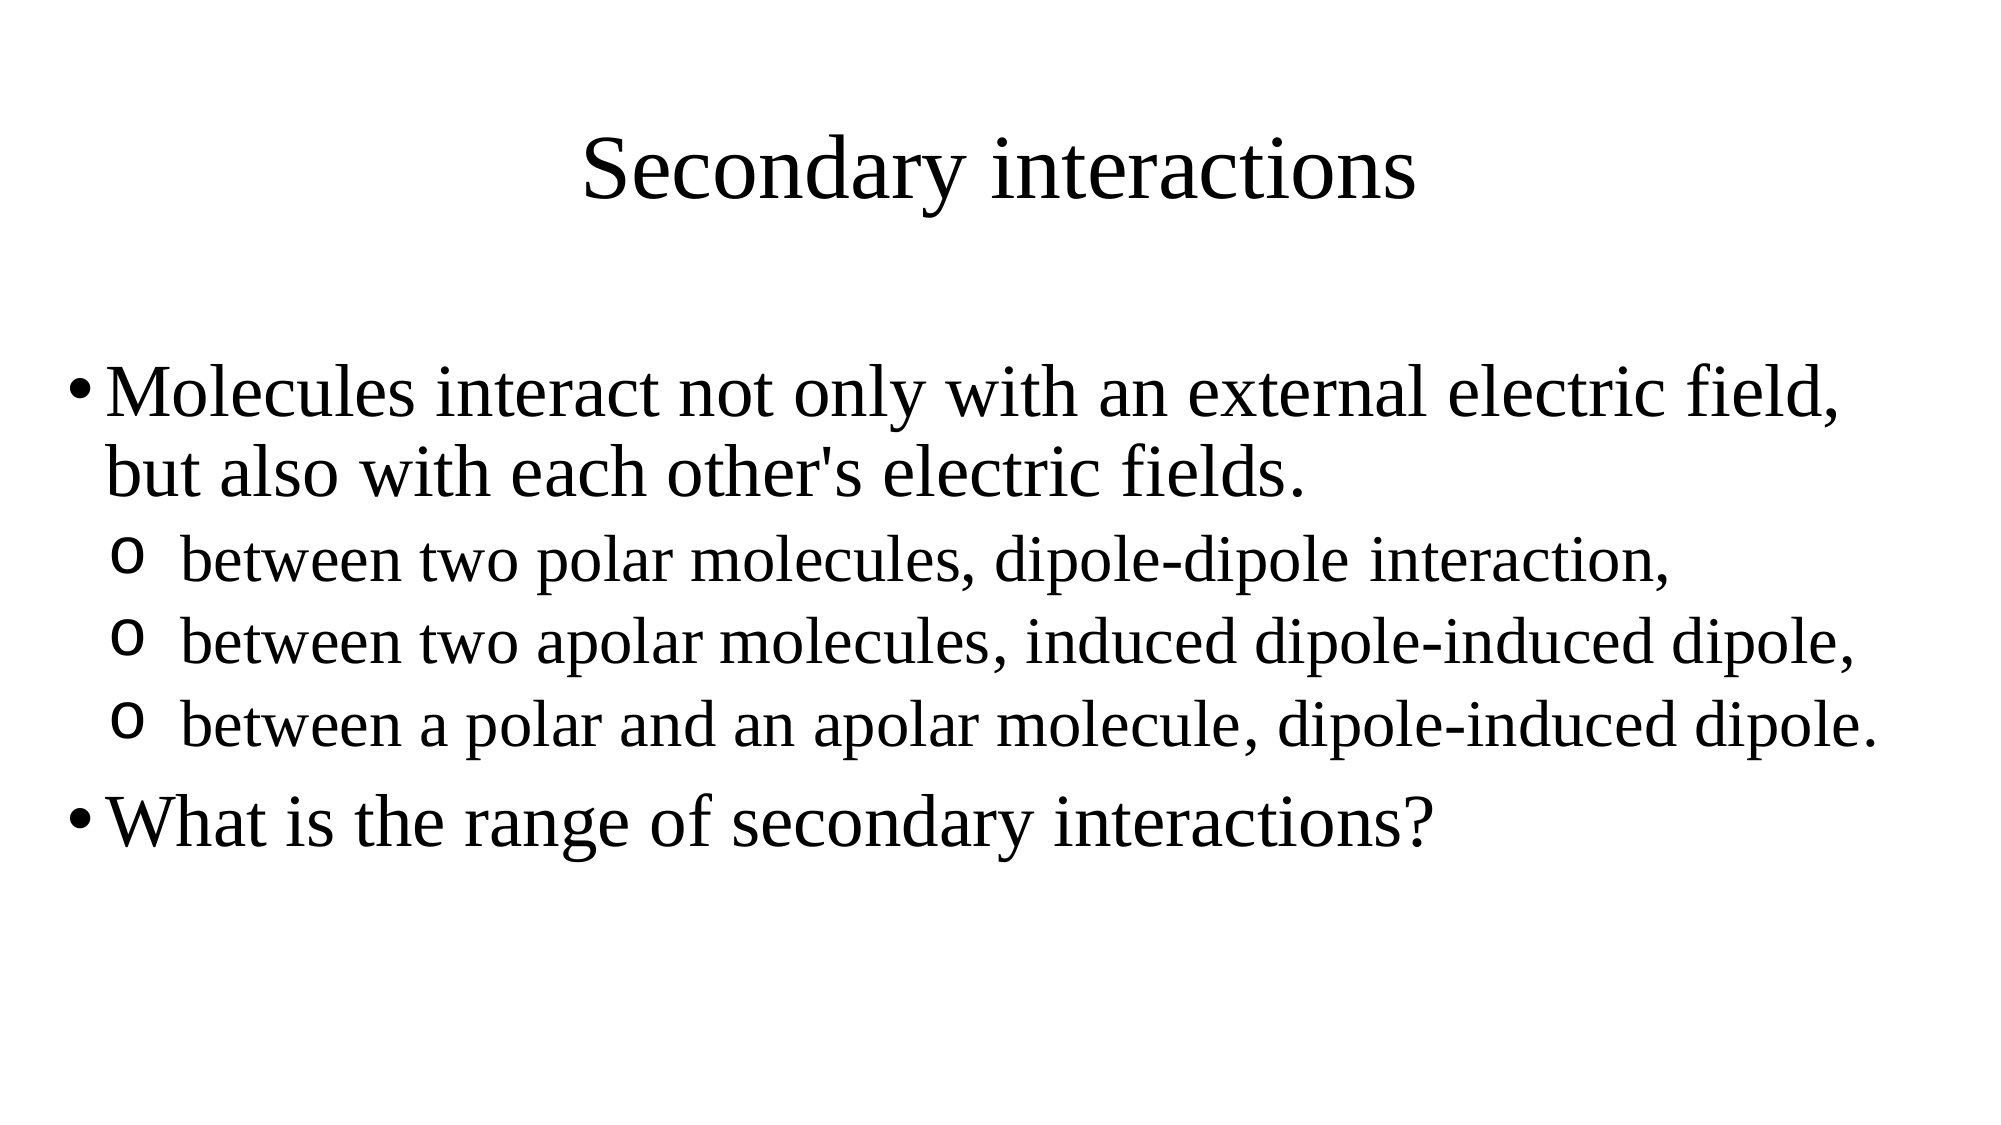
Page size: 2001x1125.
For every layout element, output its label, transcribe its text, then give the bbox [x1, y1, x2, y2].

list Molecules interact not only with an external electric field, but also with each other's electric fields. between two polar molecules, dipole-dipole interaction, between two apolar molecules, induced dipole-induced dipole, between a polar and an apolar molecule, dipole-induced dipole. What is the range of secondary interactions? [52, 343, 1945, 905]
title Secondary interactions [137, 59, 1863, 278]
